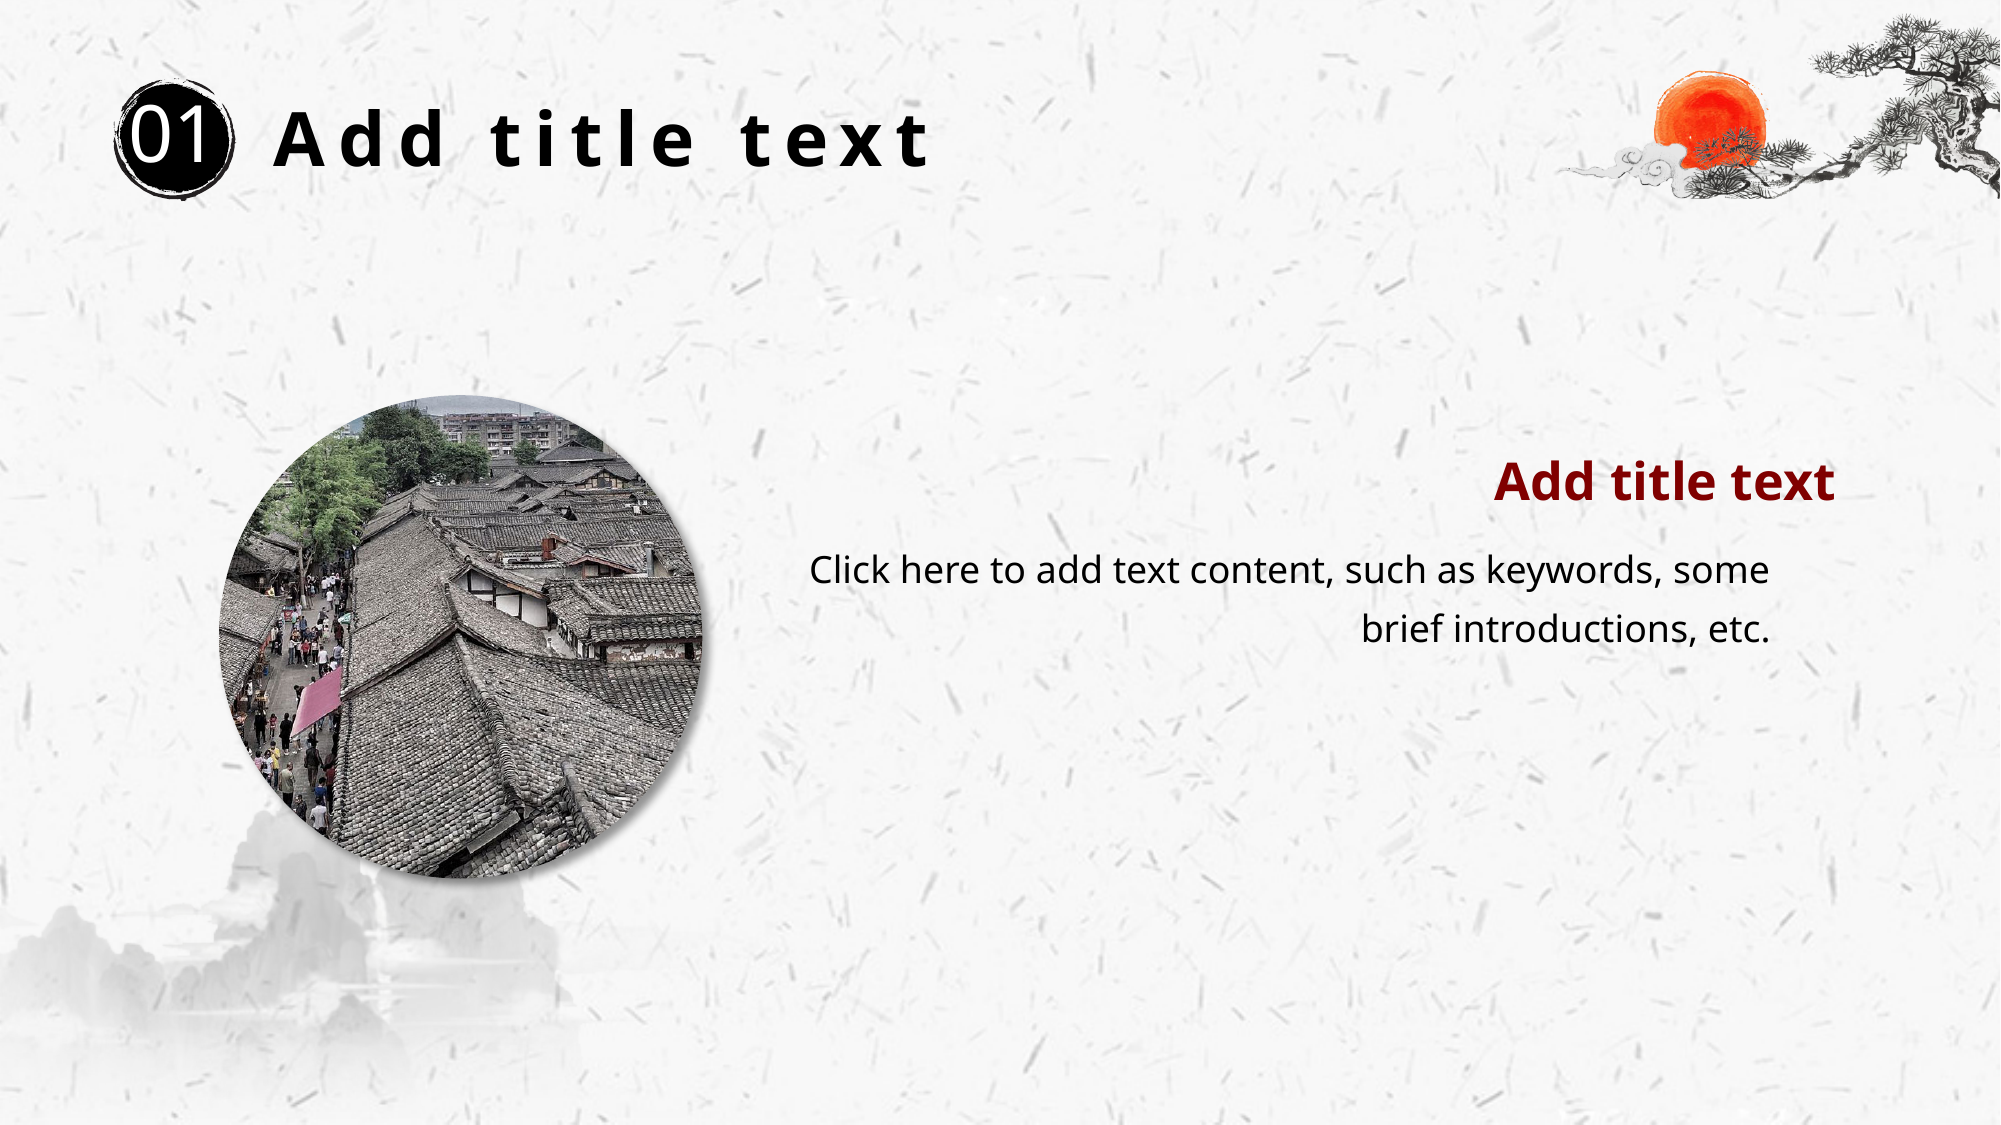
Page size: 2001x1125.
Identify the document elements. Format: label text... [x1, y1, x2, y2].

text_box [217, 394, 704, 880]
text_box Add title text [259, 84, 944, 189]
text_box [111, 76, 237, 203]
text_box Add title text [1479, 440, 1851, 518]
text_box Click here to add text content, such as keywords, some brief introductions, etc. [757, 525, 1786, 658]
picture [0, 0, 2001, 1125]
